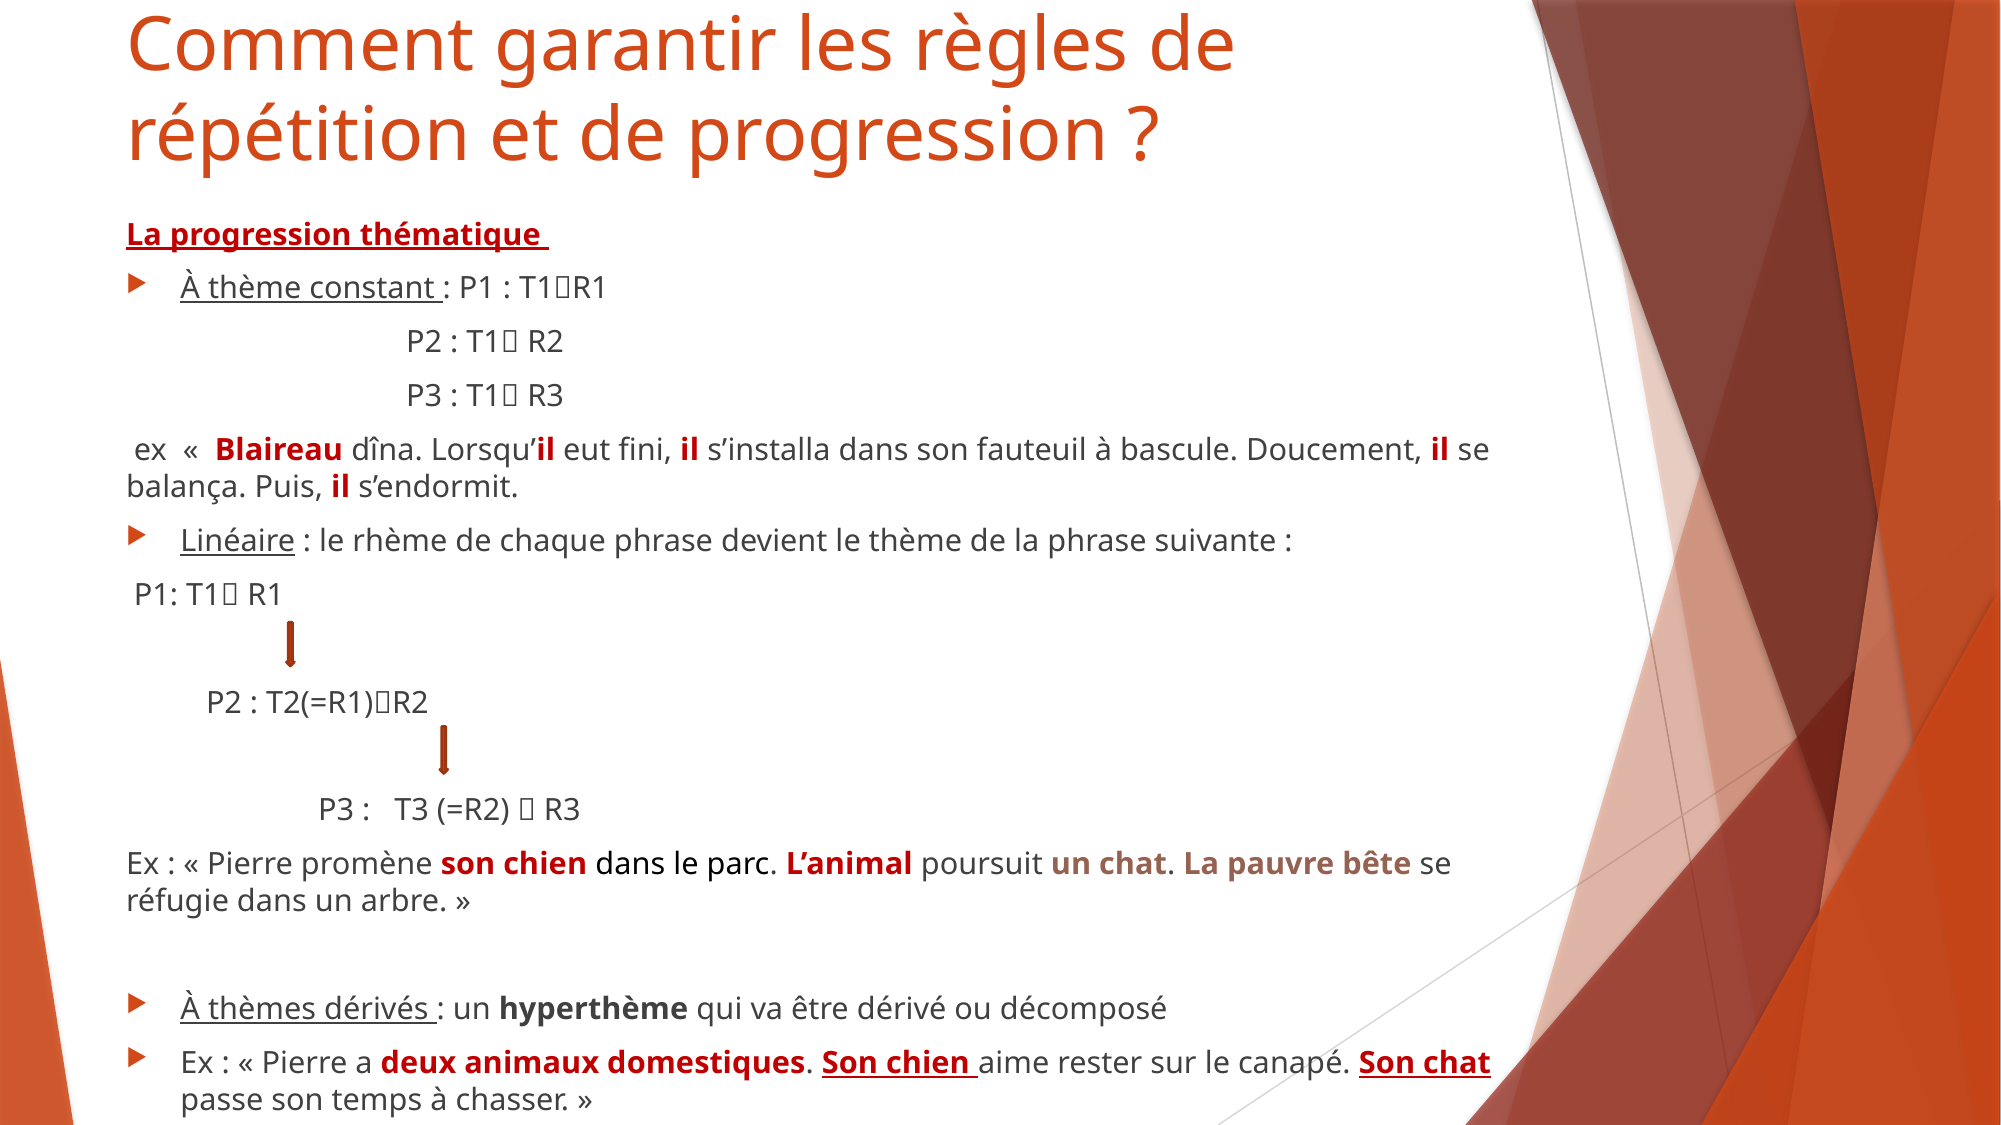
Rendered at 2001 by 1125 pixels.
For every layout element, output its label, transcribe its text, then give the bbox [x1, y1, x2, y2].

list La progression thématique À thème constant : P1 : T1R1 P2 : T1 R2 P3 : T1 R3 ex « Blaireau dîna. Lorsqu’il eut fini, il s’installa dans son fauteuil à bascule. Doucement, il se balança. Puis, il s’endormit. Linéaire : le rhème de chaque phrase devient le thème de la phrase suivante : P1: T1 R1 P2 : T2(=R1)R2 P3 : T3 (=R2)  R3 Ex : « Pierre promène son chien dans le parc. L’animal poursuit un chat. La pauvre bête se réfugie dans un arbre. » À thèmes dérivés : un hyperthème qui va être dérivé ou décomposé Ex : « Pierre a deux animaux domestiques. Son chien aime rester sur le canapé. Son chat passe son temps à chasser. » [111, 206, 1522, 1125]
title Comment garantir les règles de répétition et de progression ? [111, 0, 1522, 206]
text_box [438, 725, 449, 775]
text_box [285, 620, 296, 668]
